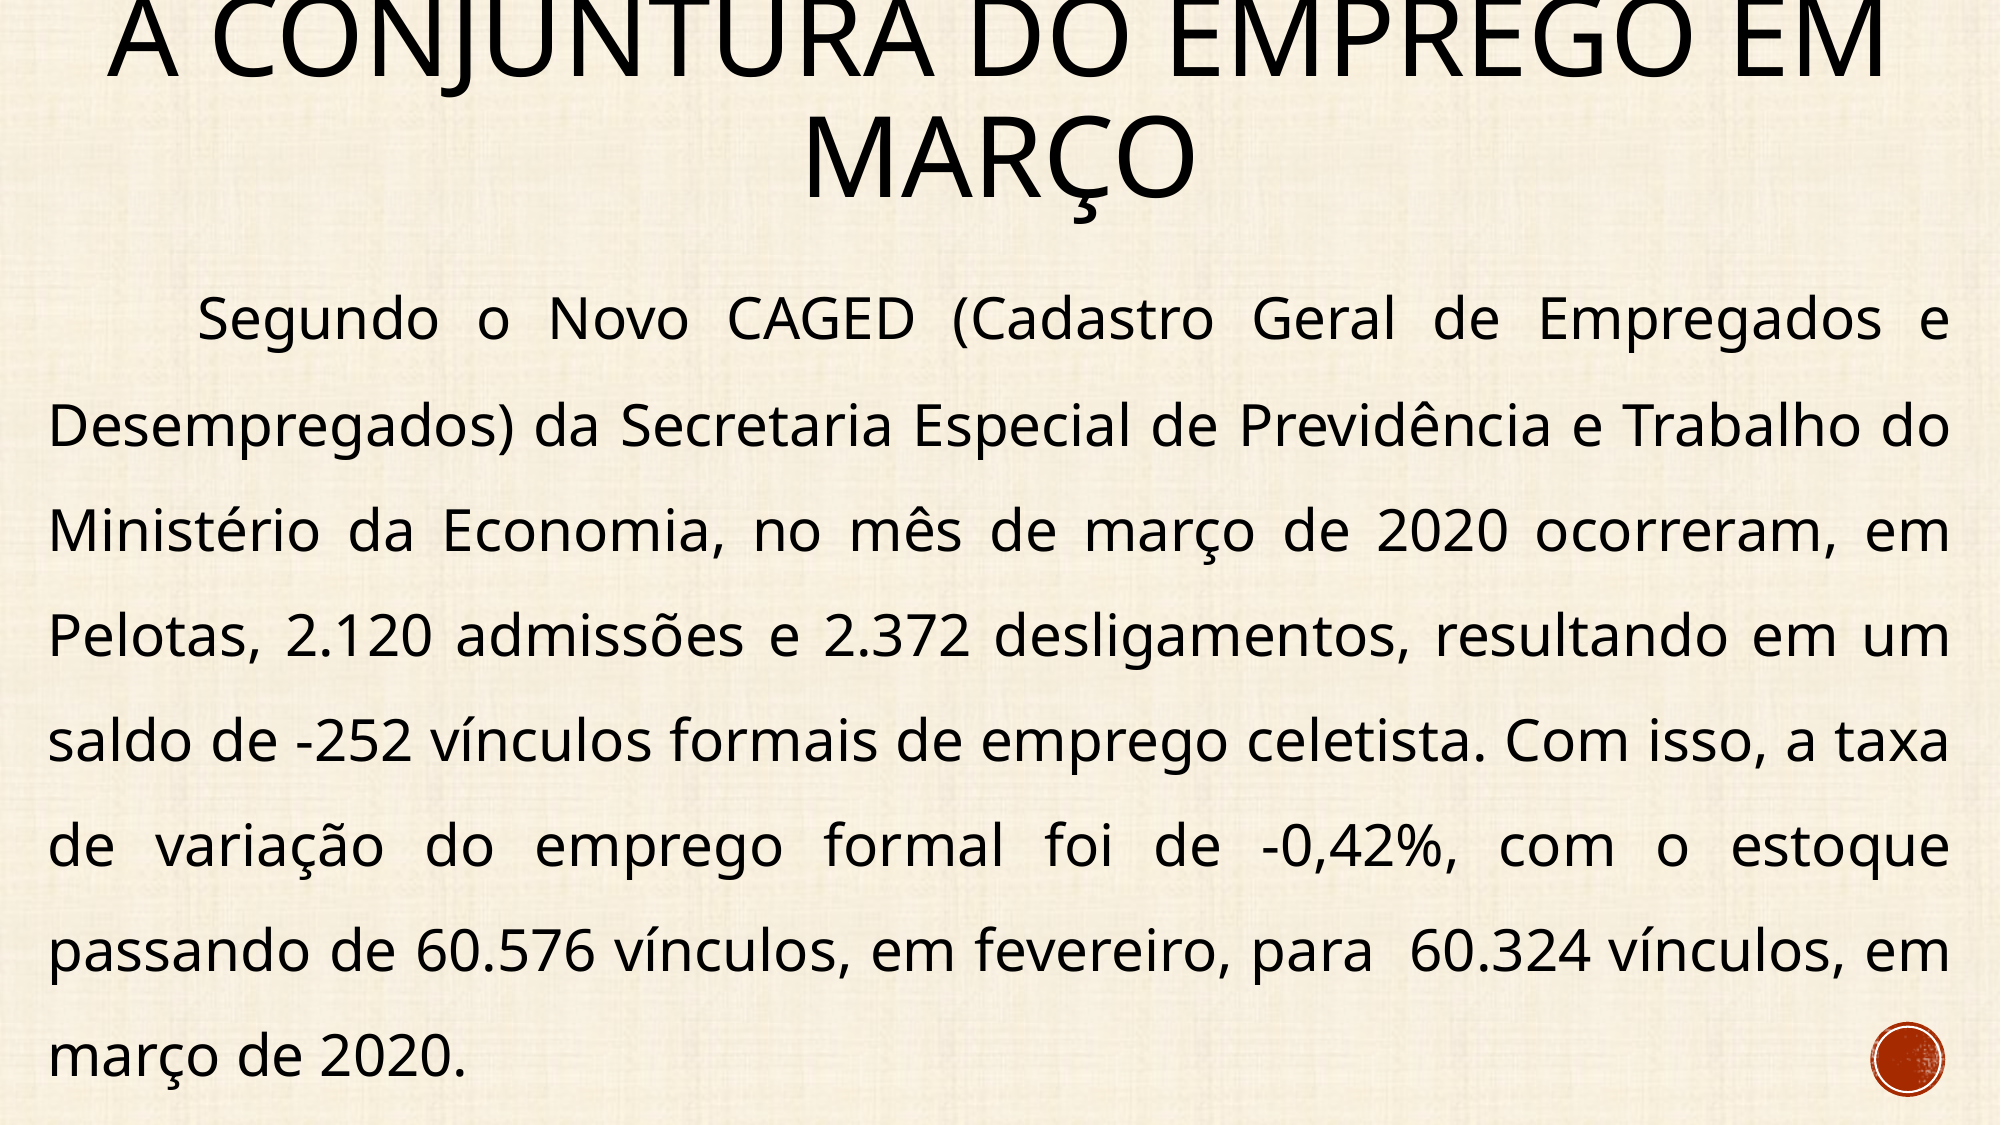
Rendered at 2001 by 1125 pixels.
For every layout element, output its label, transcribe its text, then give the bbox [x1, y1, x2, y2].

list Segundo o Novo CAGED (Cadastro Geral de Empregados e Desempregados) da Secretaria Especial de Previdência e Trabalho do Ministério da Economia, no mês de março de 2020 ocorreram, em Pelotas, 2.120 admissões e 2.372 desligamentos, resultando em um saldo de -252 vínculos formais de emprego celetista. Com isso, a taxa de variação do emprego formal foi de -0,42%, com o estoque passando de 60.576 vínculos, em fevereiro, para 60.324 vínculos, em março de 2020. [32, 225, 1967, 1098]
title A conjuntura do emprego em Março [32, 27, 1967, 174]
